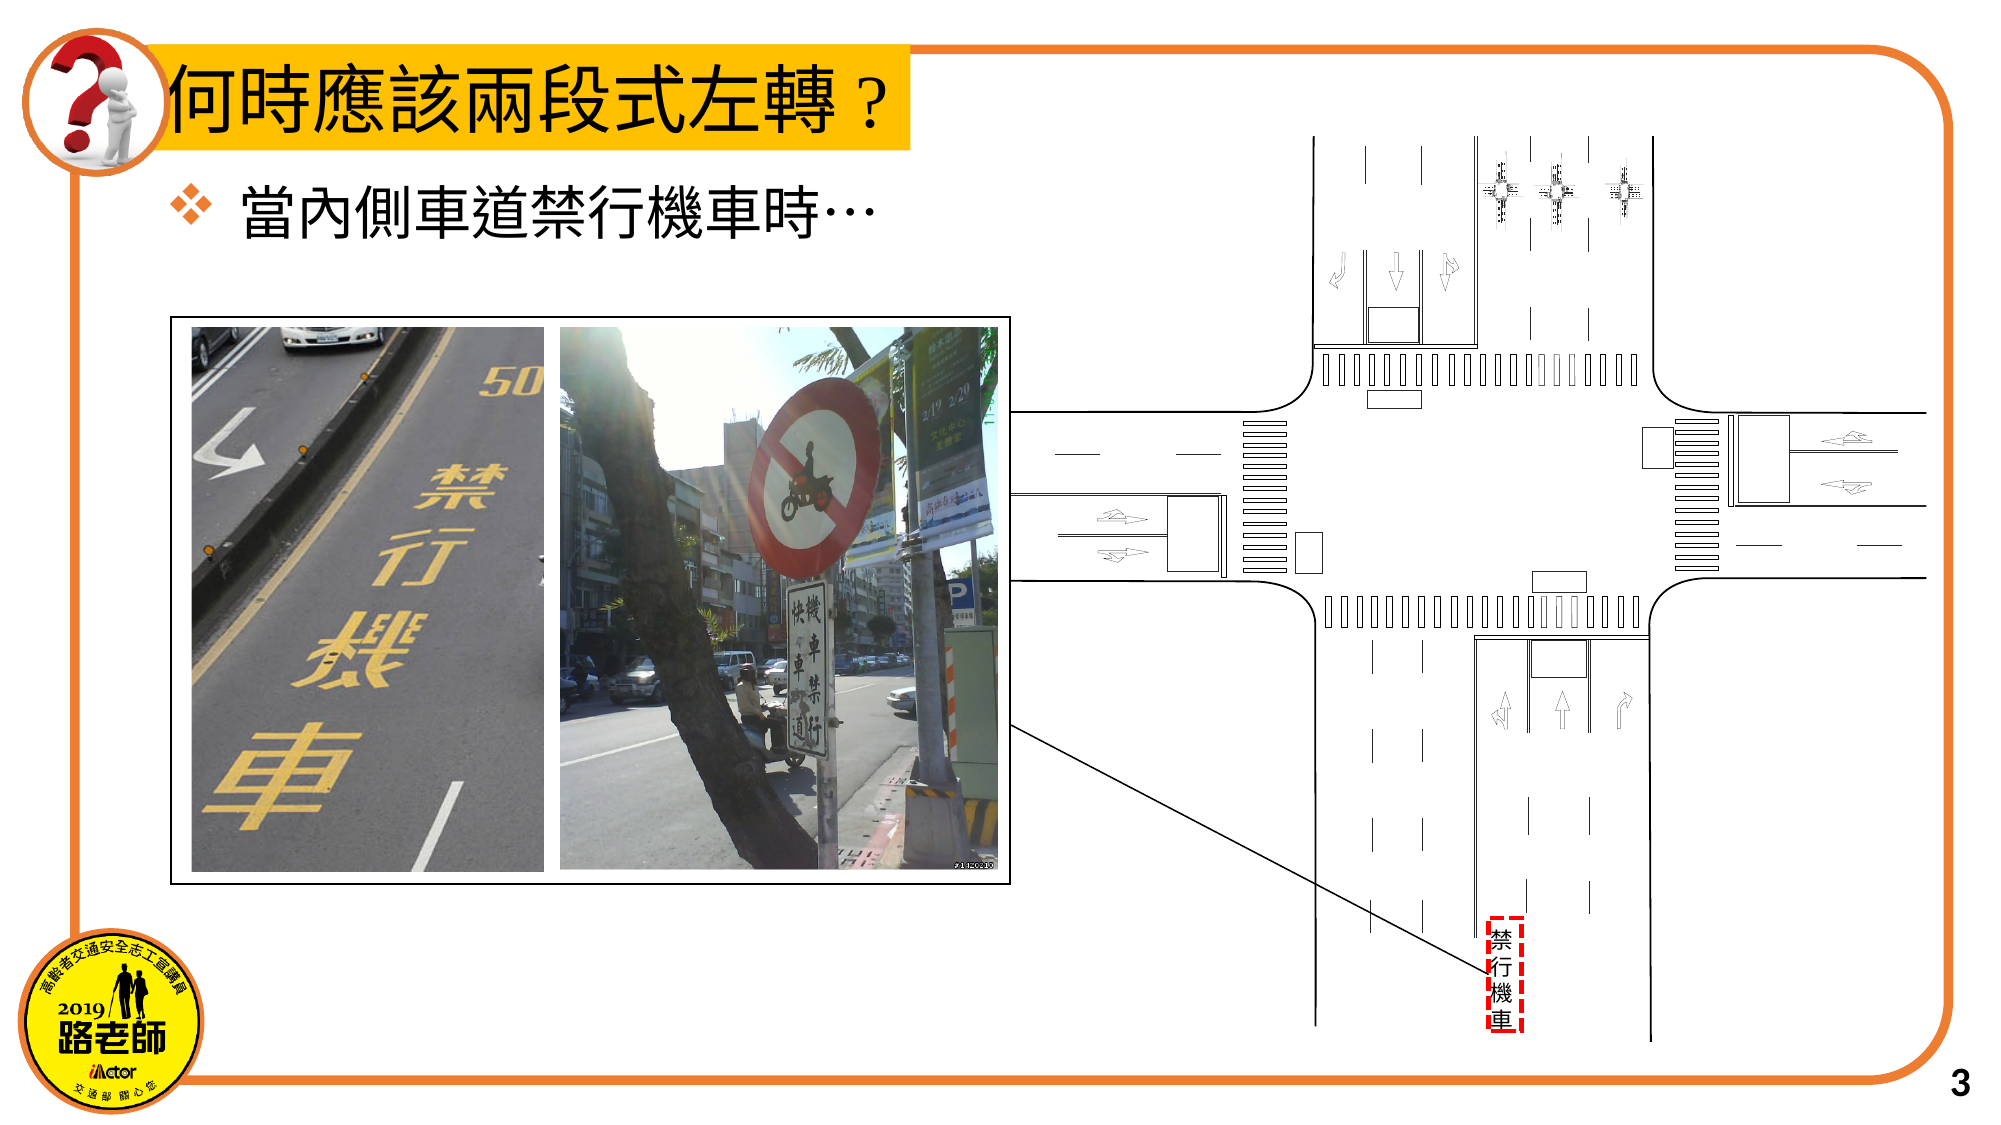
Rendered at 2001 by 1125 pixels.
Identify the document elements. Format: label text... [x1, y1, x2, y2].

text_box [171, 316, 1010, 885]
list 當內側車道禁行機車時… [150, 169, 1009, 1014]
picture [22, 932, 200, 1111]
title 何時應該兩段式左轉? [174, 39, 916, 156]
picture [1009, 135, 1927, 1078]
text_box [1010, 724, 1489, 975]
picture [19, 27, 174, 182]
